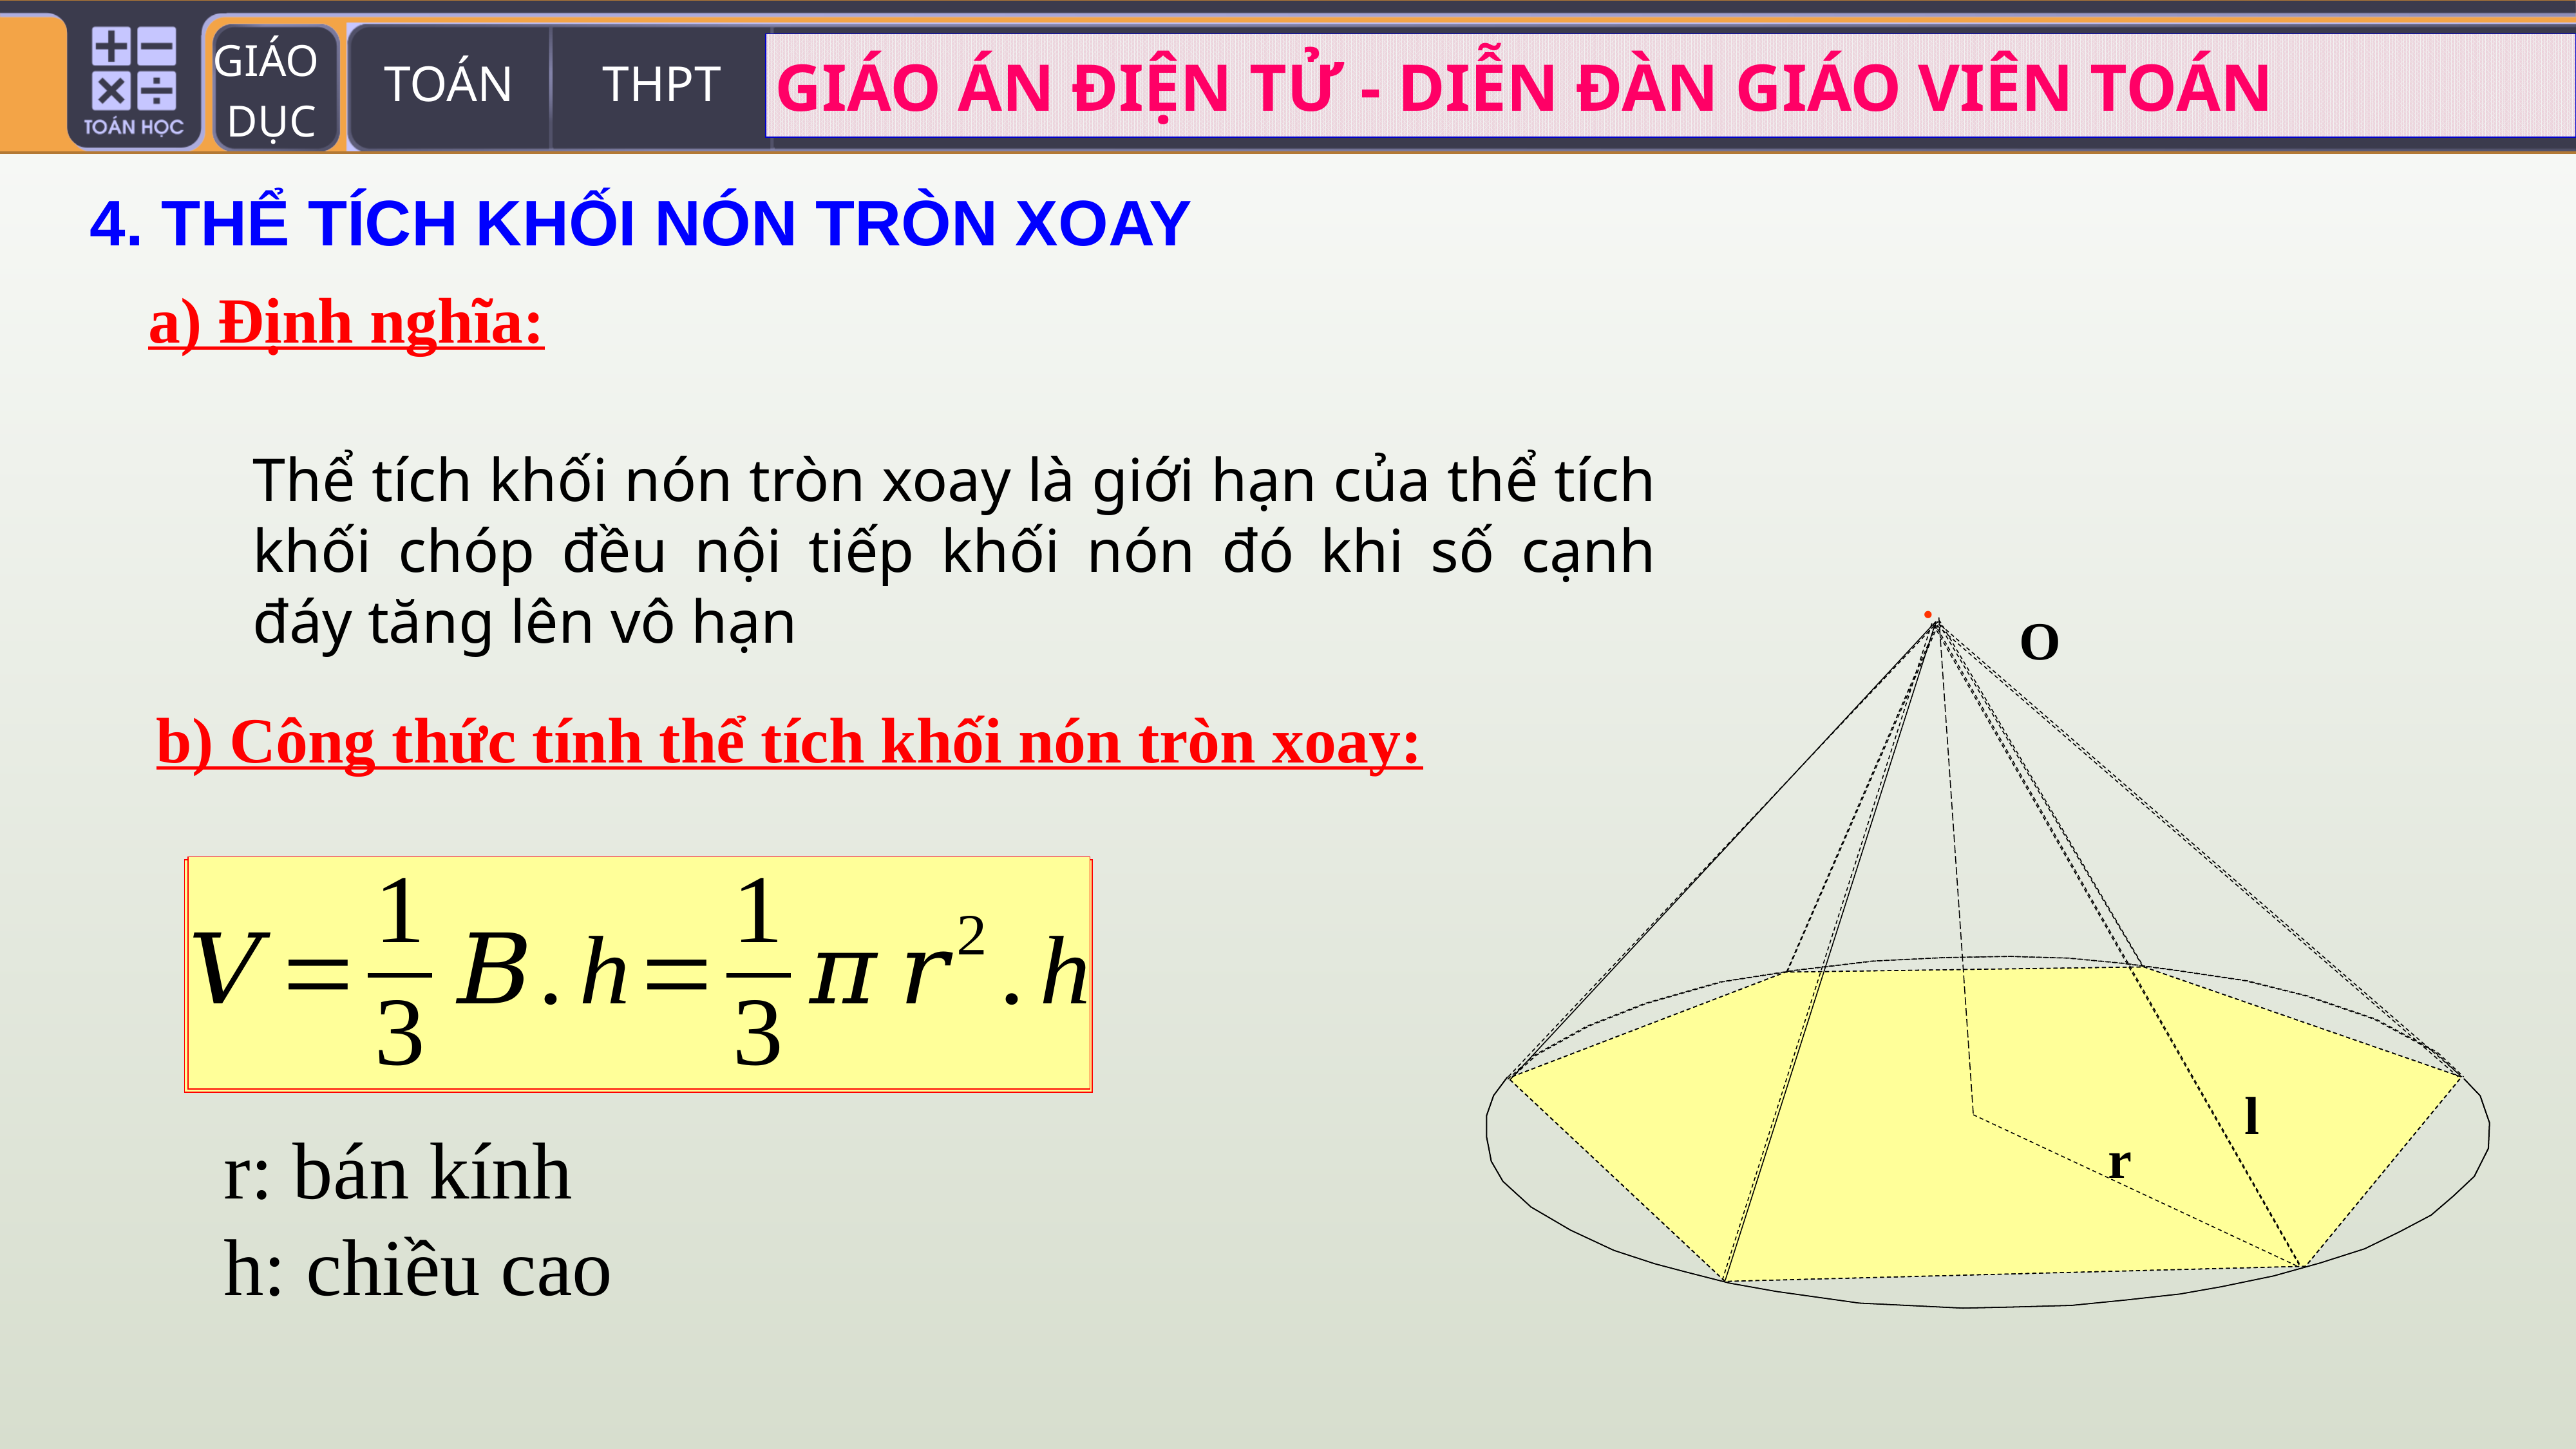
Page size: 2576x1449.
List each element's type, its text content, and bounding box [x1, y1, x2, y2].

text_box r: bán kính h: chiều cao [204, 1176, 1954, 1321]
text_box b) Công thức tính thể tích khối nón tròn xoay: [137, 620, 1482, 786]
text_box Thể tích khối nón tròn xoay là giới hạn của thể tích khối chóp đều nội tiếp khối nón đó khi số cạnh đáy tăng lên vô hạn [233, 386, 1678, 620]
text_box a) Định nghĩa: [32, 200, 2431, 366]
text_box 4. THỂ TÍCH KHỐI NÓN TRÒN XOAY [80, 176, 2320, 200]
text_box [1486, 596, 2490, 1309]
